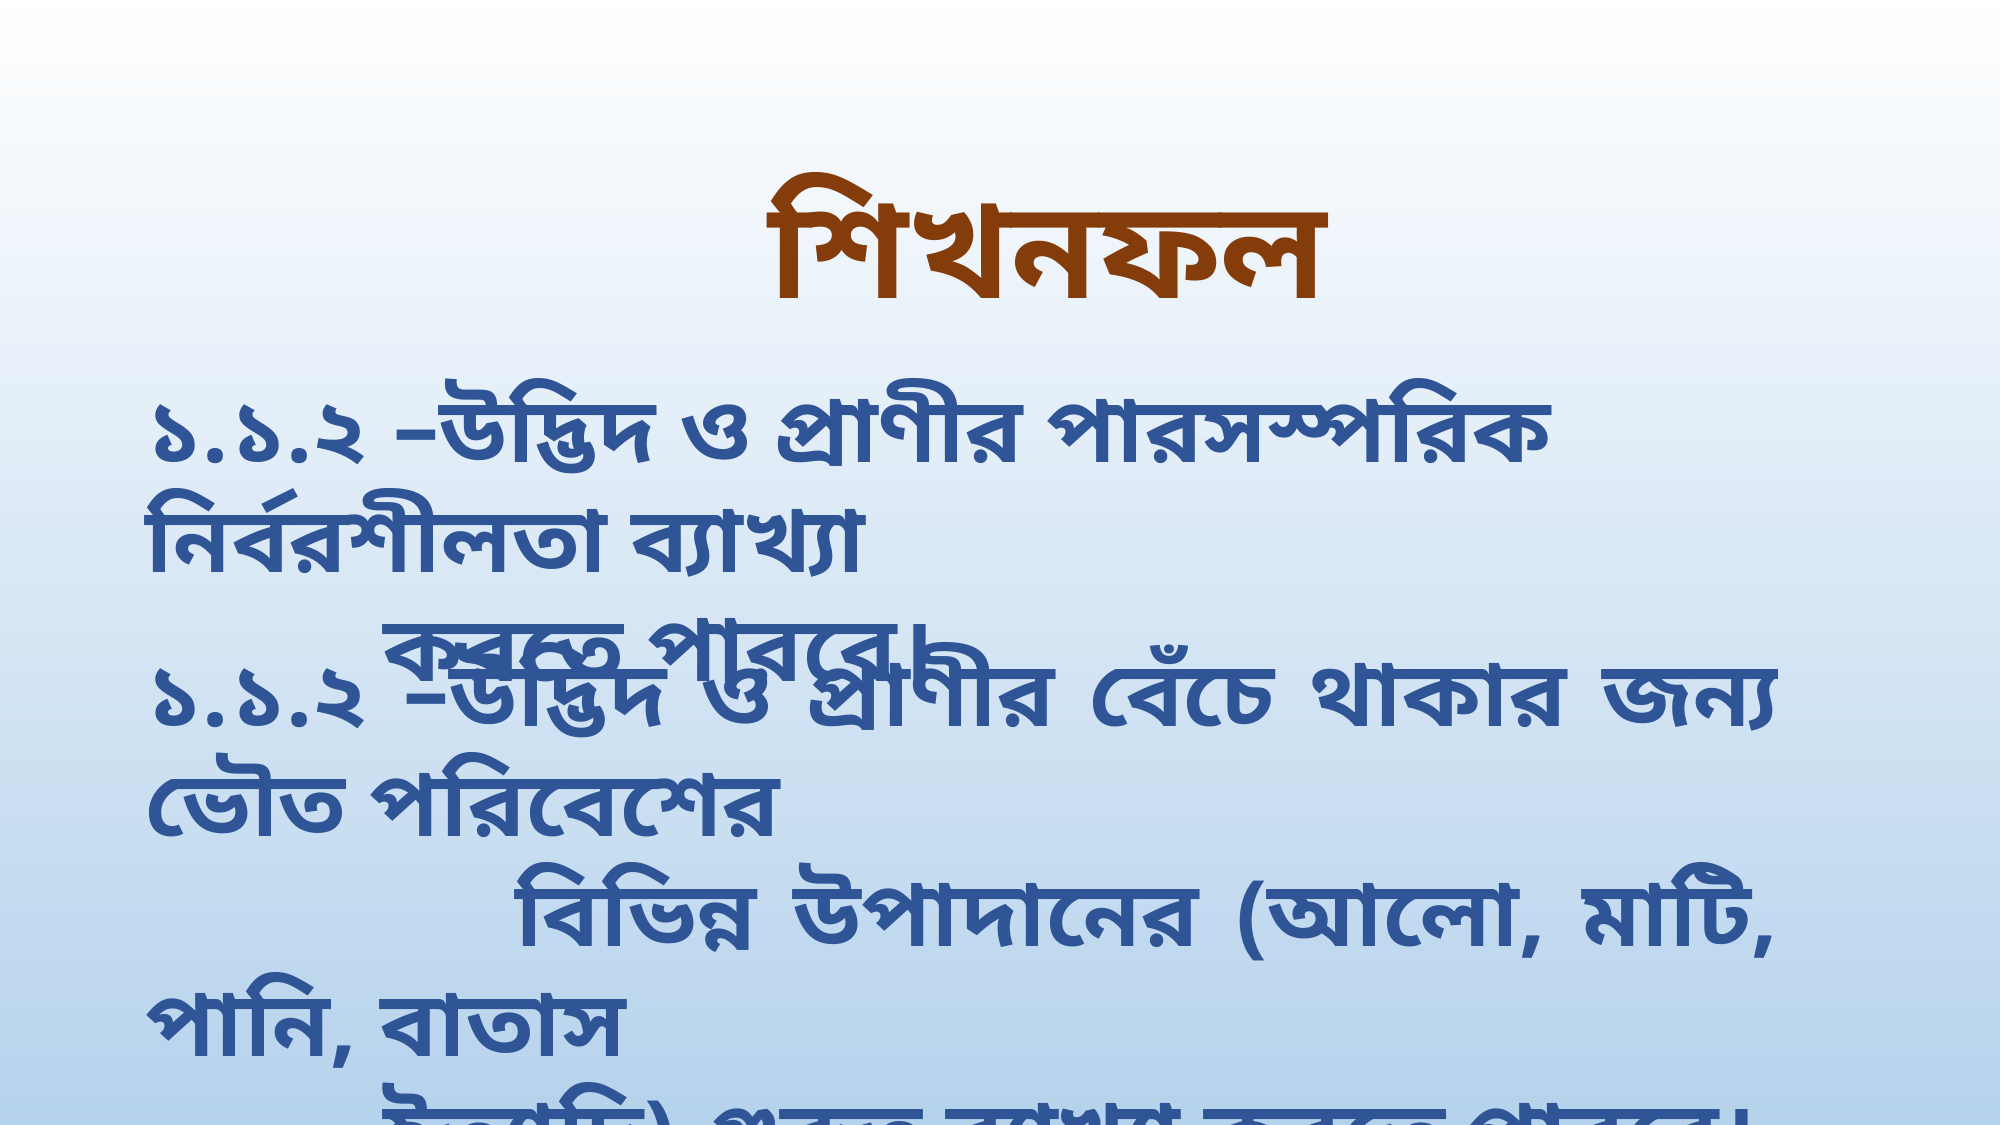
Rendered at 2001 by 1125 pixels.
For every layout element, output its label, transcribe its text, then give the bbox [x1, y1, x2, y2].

text_box ১.১.২ –উদ্ভিদ ও প্রাণীর পারসস্পরিক নির্বরশীলতা ব্যাখ্যা করতে পারবে। [131, 363, 1793, 627]
text_box শিখনফল [638, 153, 1387, 334]
text_box ১.১.২ –উদ্ভিদ ও প্রাণীর বেঁচে থাকার জন্য ভৌত পরিবেশের বিভিন্ন উপাদানের (আলো, মাটি, পানি, বাতাস ইত্যাদি) গুরুত্ব ব্যাখ্যা করতে পারবে। [131, 627, 1793, 1125]
